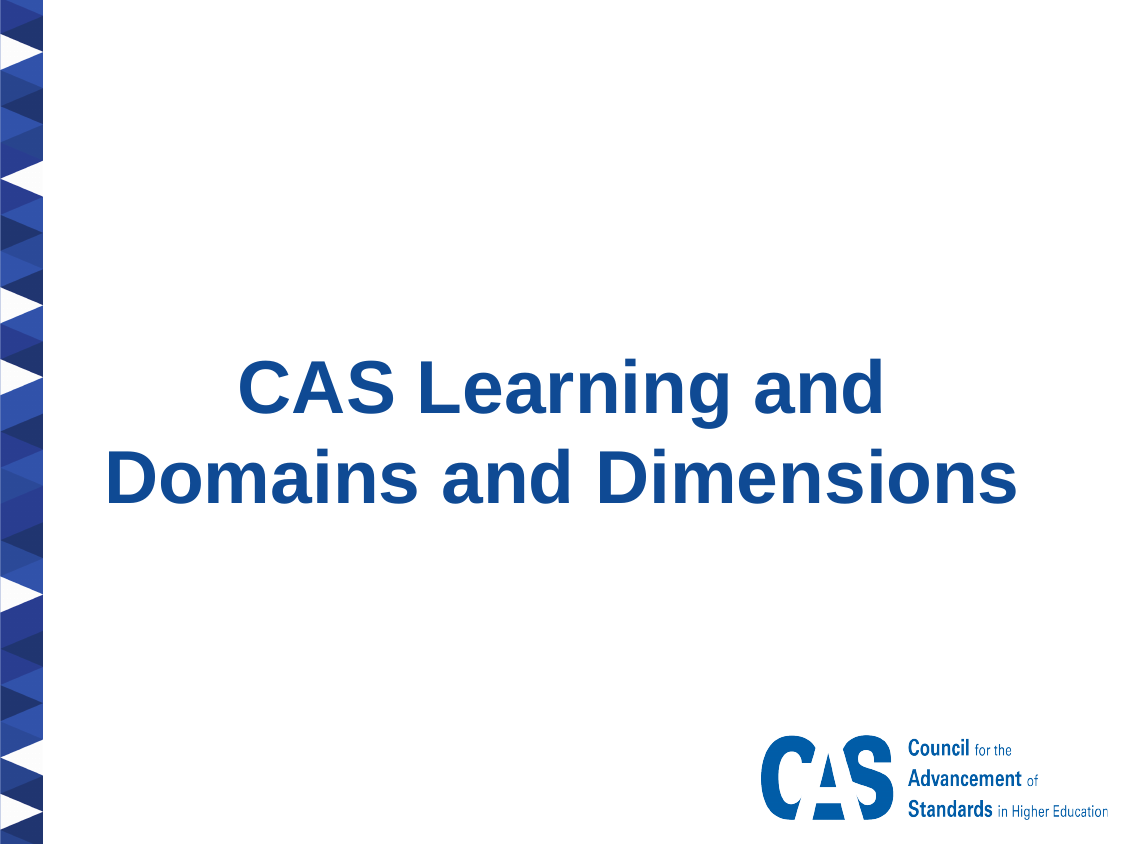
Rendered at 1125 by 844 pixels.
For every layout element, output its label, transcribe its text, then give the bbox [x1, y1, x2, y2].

picture [1, 0, 43, 844]
picture [761, 735, 1108, 820]
list CAS Learning and Domains and Dimensions [83, 335, 1041, 423]
